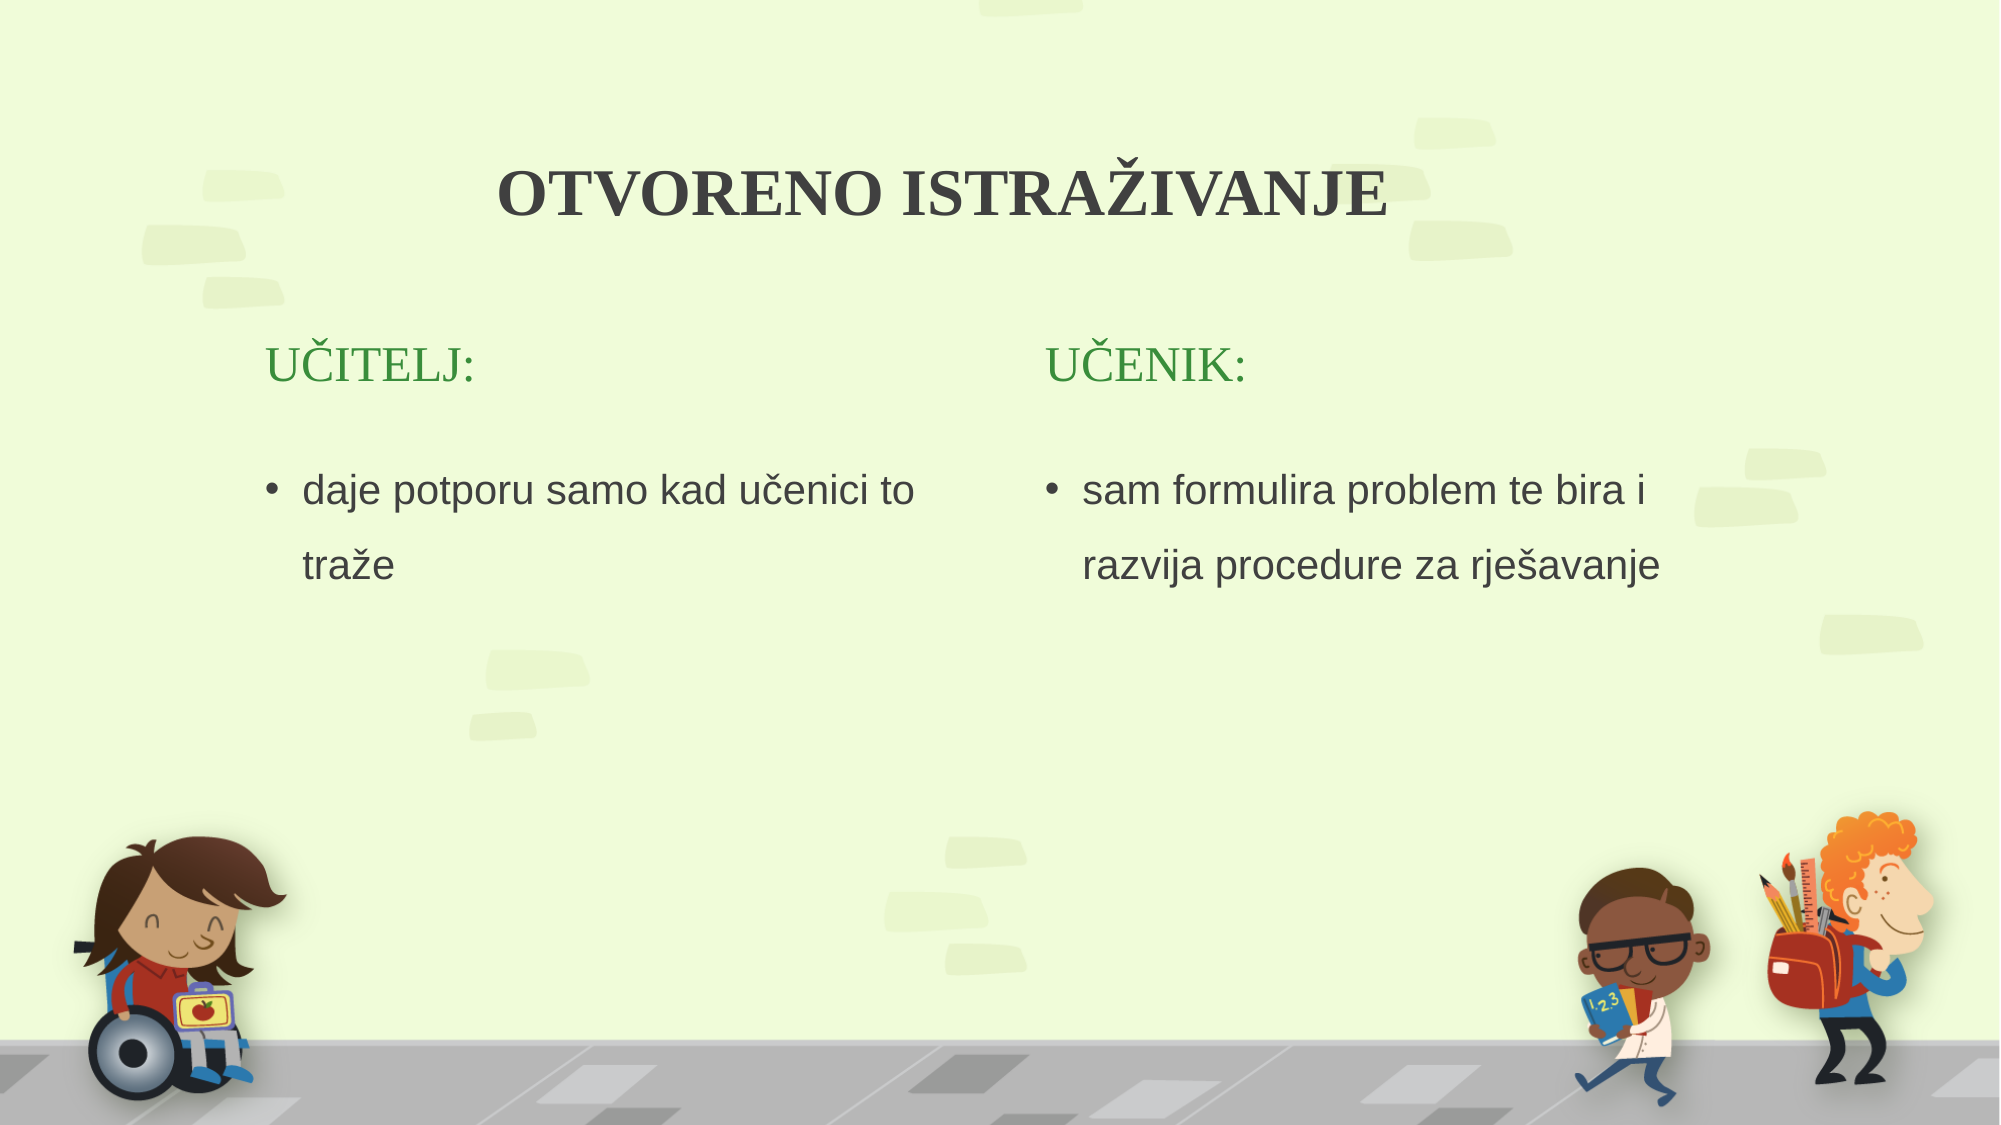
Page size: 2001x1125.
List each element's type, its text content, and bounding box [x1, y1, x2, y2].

picture [0, 0, 2000, 1125]
list UČENIK: [1029, 299, 1750, 430]
list daje potporu samo kad učenici to traže [249, 430, 970, 870]
list UČITELJ: [249, 299, 970, 430]
title OTVORENO ISTRAŽIVANJE [137, 59, 1750, 238]
list sam formulira problem te bira i razvija procedure za rješavanje [1029, 430, 1750, 870]
